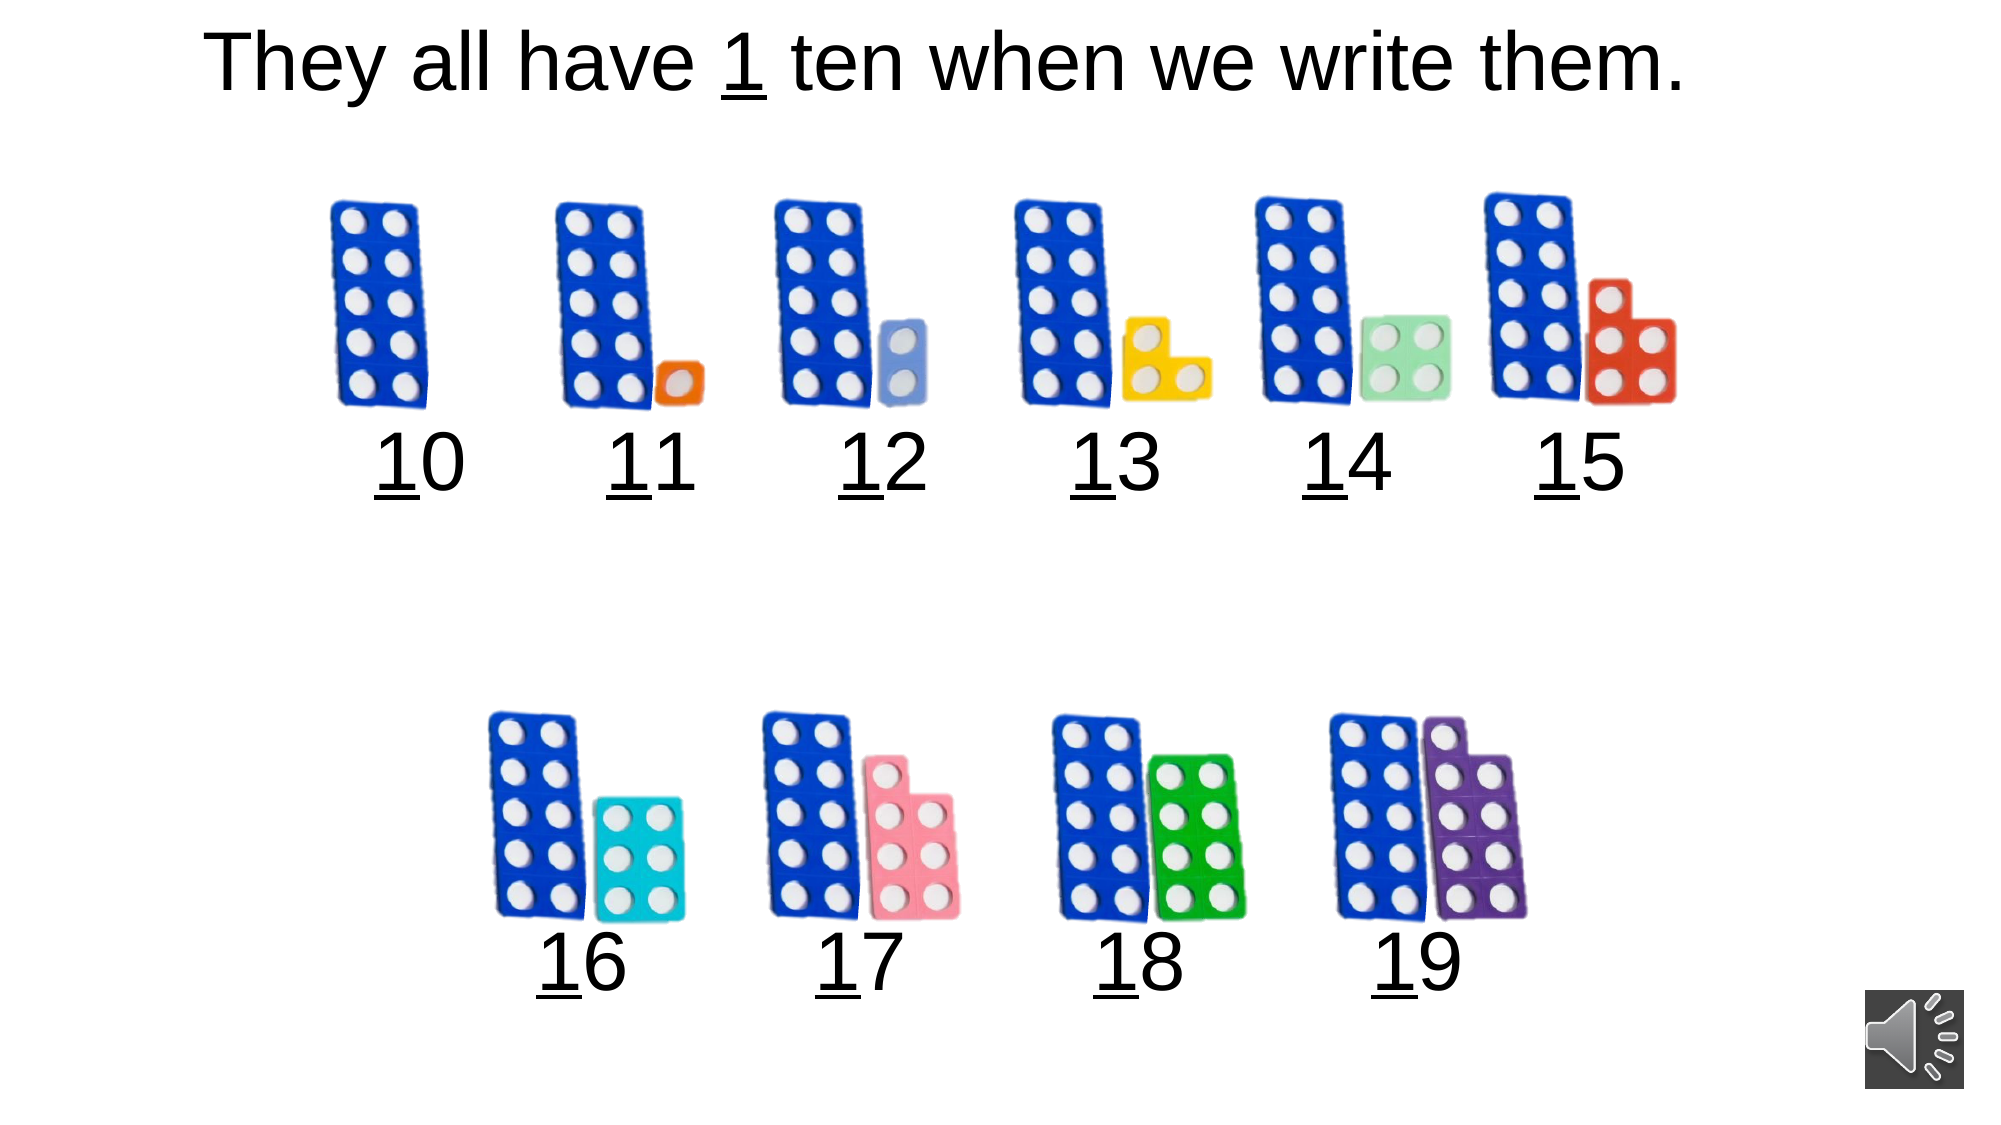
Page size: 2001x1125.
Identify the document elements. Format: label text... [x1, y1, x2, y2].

picture [745, 169, 942, 427]
picture [459, 681, 707, 945]
picture [301, 170, 443, 418]
picture [526, 172, 716, 427]
picture [1300, 683, 1533, 943]
picture [985, 162, 1690, 427]
text_box They all have 1 ten when we write them. 10 11 12 13 14 15 16 17 18 19 [187, 0, 1813, 1015]
picture [1022, 684, 1262, 943]
picture [733, 681, 972, 944]
picture [1864, 989, 1965, 1090]
